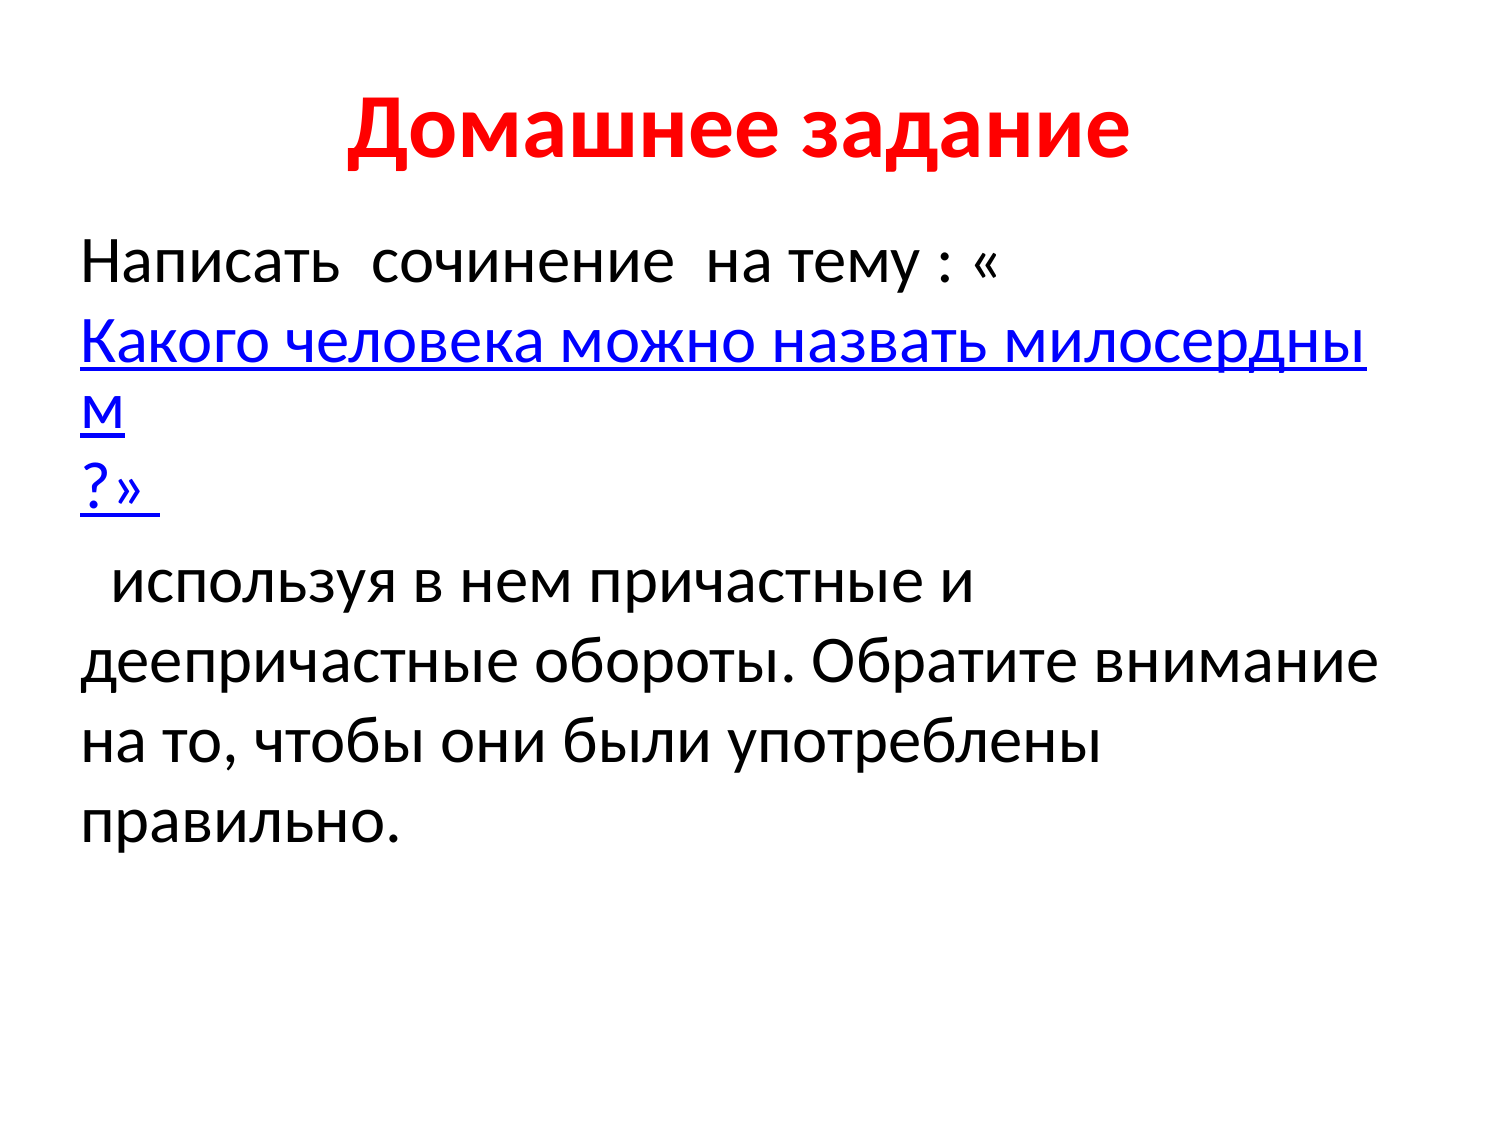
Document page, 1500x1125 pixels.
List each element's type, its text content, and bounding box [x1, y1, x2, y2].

title Домашнее задание [75, 45, 1425, 197]
list Написать сочинение на тему : «Какого человека можно назвать милосердным?» используя в нем причастные и деепричастные обороты. Обратите внимание на то, чтобы они были употреблены правильно. [64, 208, 1425, 1005]
